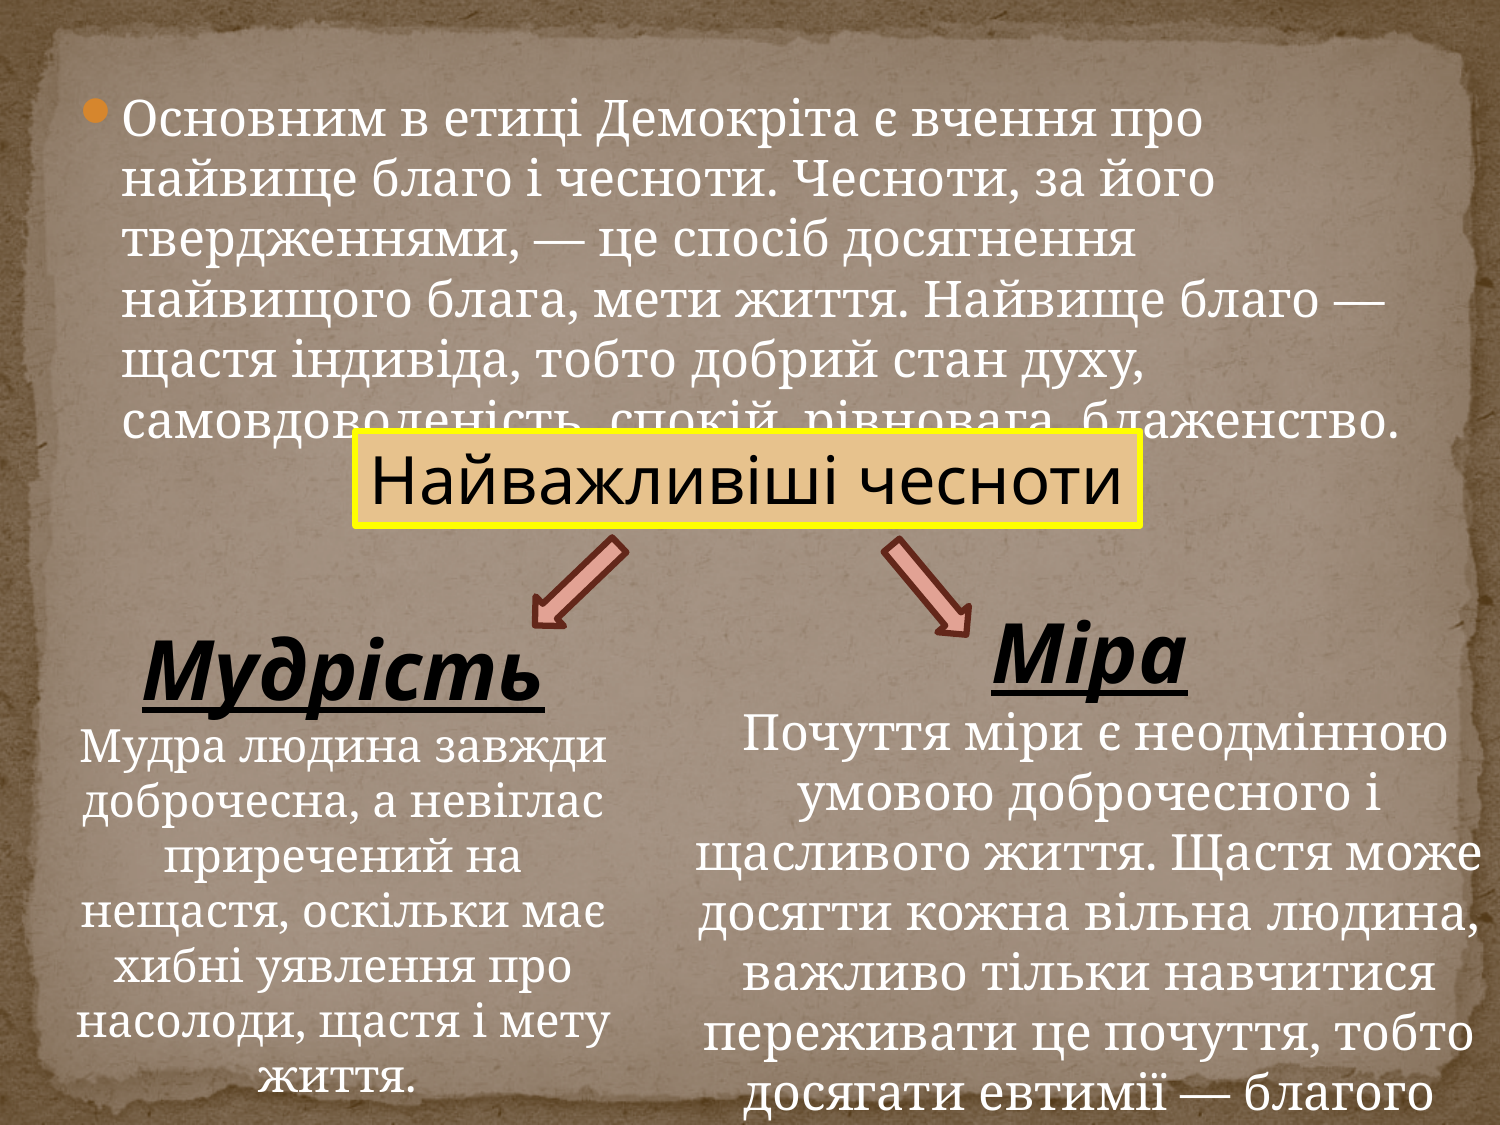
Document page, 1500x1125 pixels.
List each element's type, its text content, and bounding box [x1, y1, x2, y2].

list Основним в етиці Демокріта є вчення про найвище благо і чесноти. Чесноти, за його твердженнями, — це спосіб досягнення найвищого блага, мети життя. Найвище благо — щастя індивіда, тобто добрий стан духу, самовдоволеність, спокій, рівновага, блаженство. [64, 78, 1427, 480]
text_box [880, 535, 949, 592]
text_box Мудрість Мудра людина завжди доброчесна, а невіглас приречений на нещастя, оскільки має хибні уявлення про насолоди, щастя і мету життя. [53, 609, 634, 1125]
text_box Міра Почуття міри є неодмінною умовою доброчесного і щасливого життя. Щастя може досягти кожна вільна людина, важливо тільки навчитися переживати це почуття, тобто досягати евтимії — благого стану душі [679, 592, 1500, 1125]
text_box [532, 534, 630, 609]
text_box Найважливіші чесноти [355, 430, 1141, 526]
